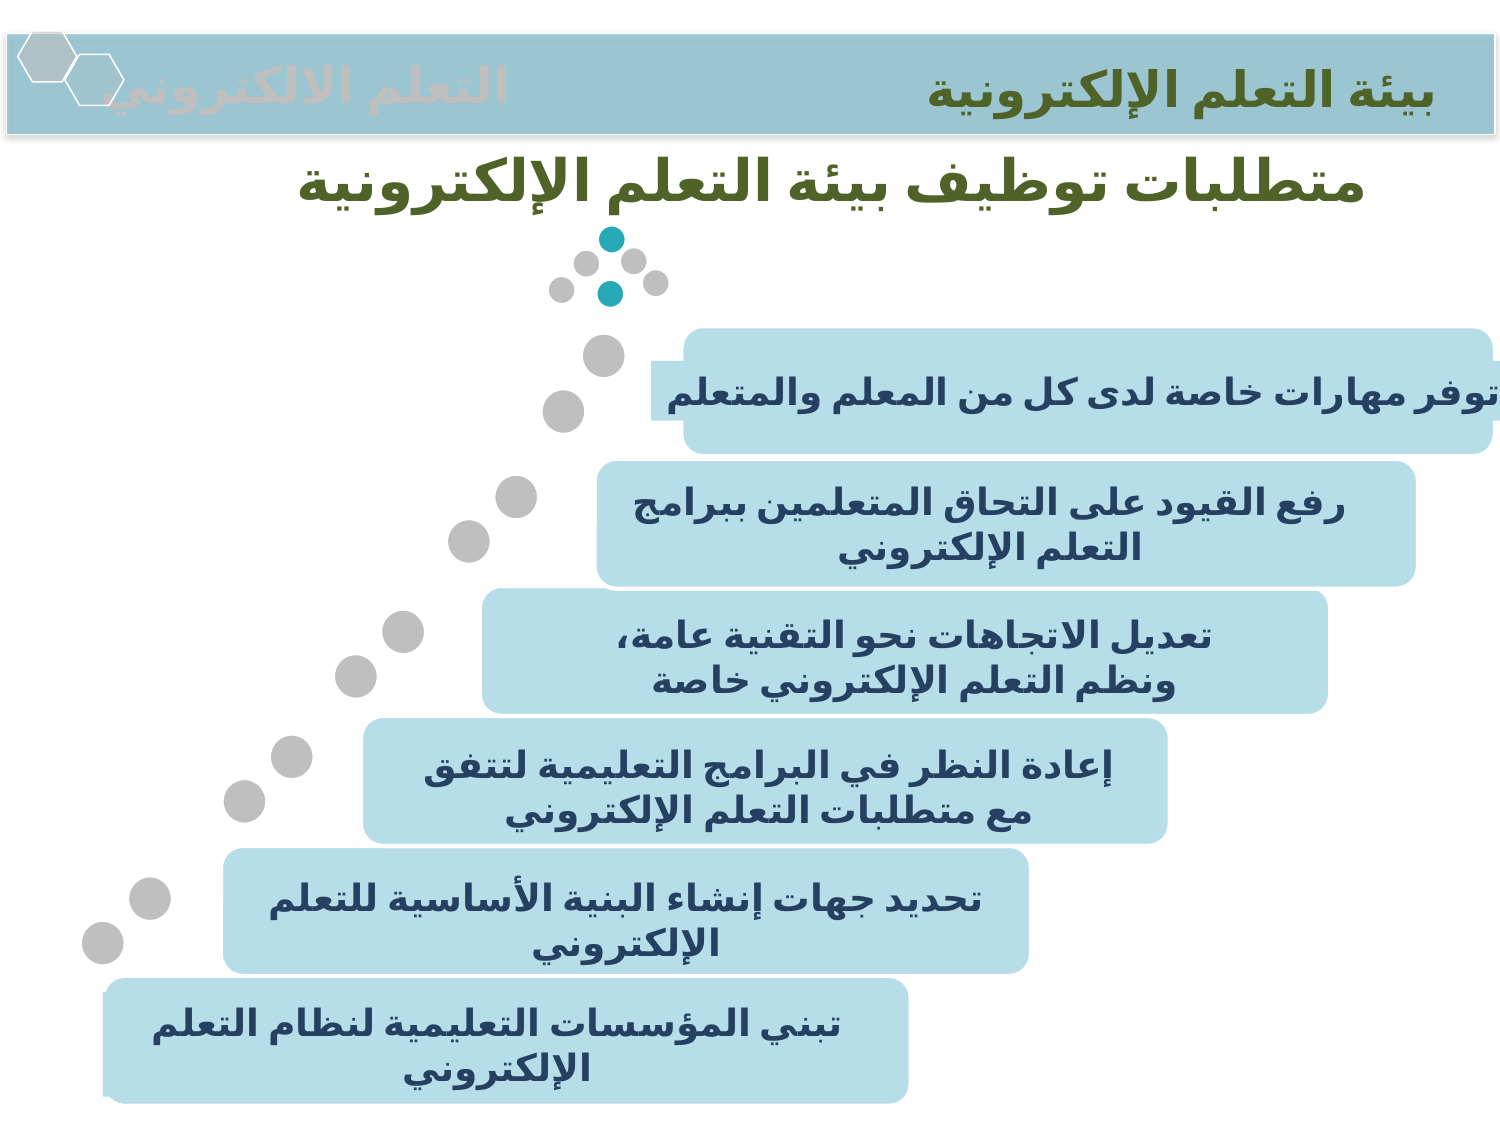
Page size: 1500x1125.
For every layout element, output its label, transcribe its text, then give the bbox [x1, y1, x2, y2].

text_box [378, 606, 429, 658]
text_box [360, 715, 1170, 847]
text_box [491, 471, 542, 523]
text_box التعلم الالكتروني [86, 46, 526, 122]
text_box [17, 30, 125, 106]
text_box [546, 224, 671, 310]
text_box [330, 651, 381, 702]
text_box [578, 330, 629, 382]
text_box [124, 873, 176, 925]
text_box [681, 325, 1496, 457]
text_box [479, 585, 1331, 717]
text_box [77, 917, 128, 969]
text_box [6, 33, 1496, 135]
text_box [266, 731, 317, 783]
text_box [219, 775, 270, 827]
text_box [102, 975, 911, 1107]
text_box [220, 845, 1032, 977]
text_box [443, 516, 494, 567]
text_box متطلبات توظيف بيئة التعلم الإلكترونية [281, 143, 1383, 221]
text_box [594, 458, 1419, 589]
text_box [538, 386, 589, 437]
text_box بيئة التعلم الإلكترونية [911, 50, 1453, 125]
